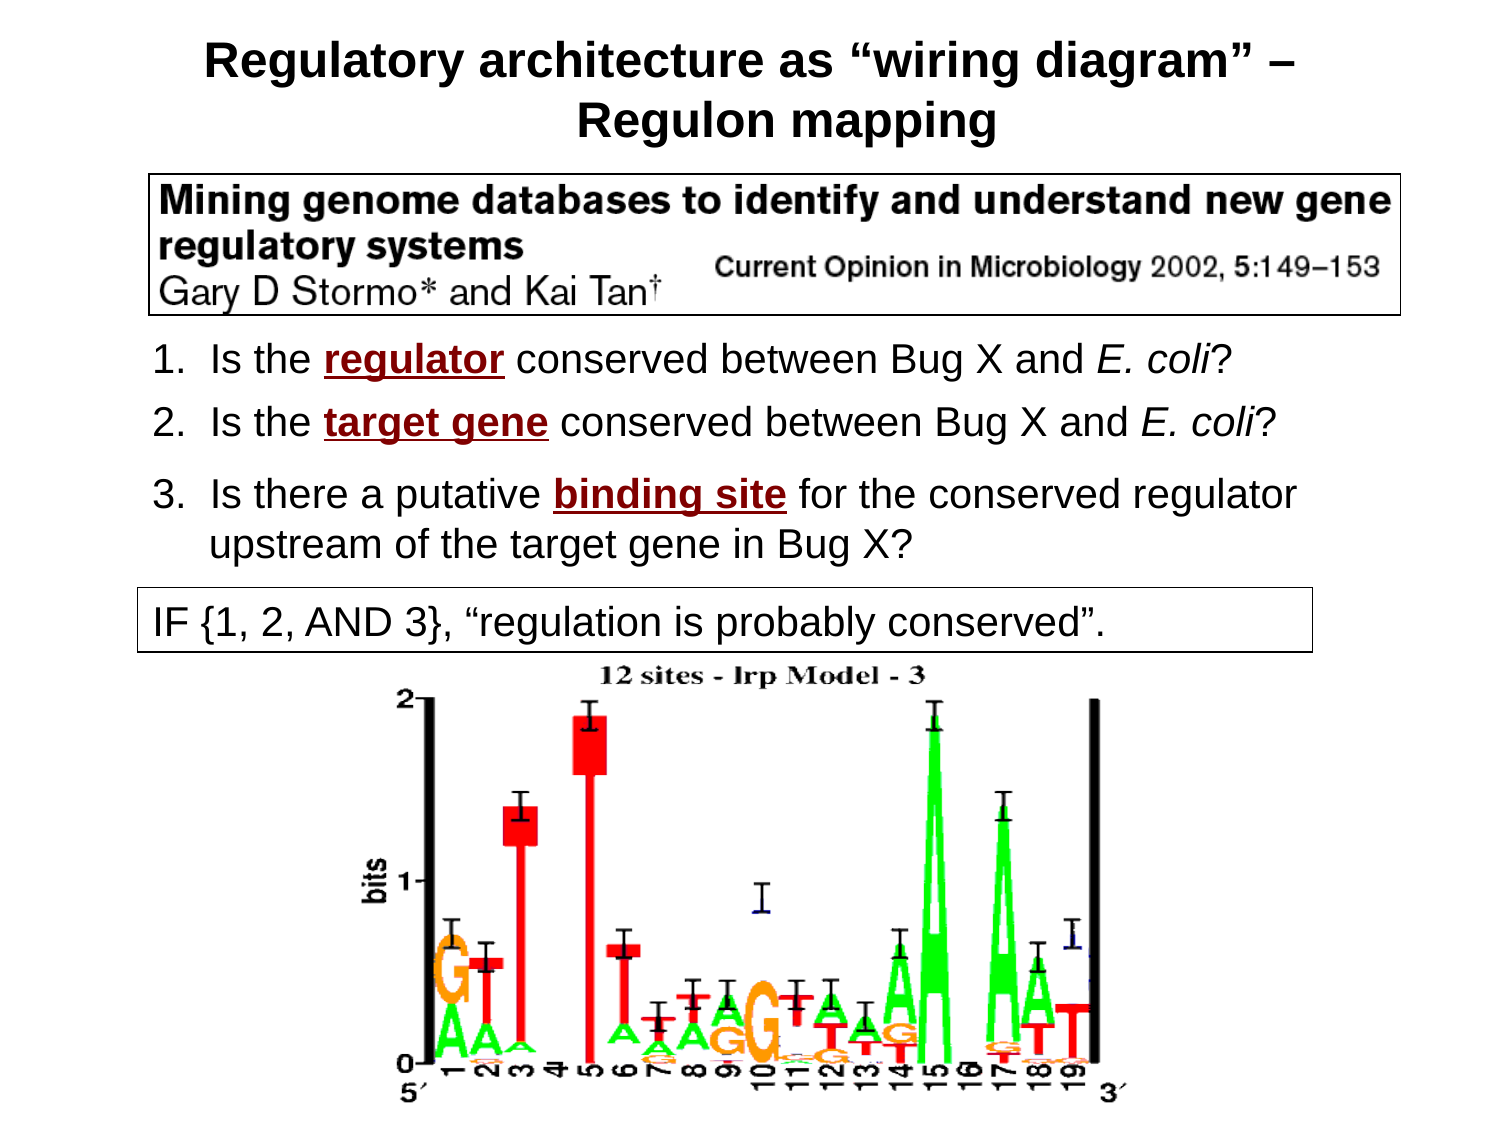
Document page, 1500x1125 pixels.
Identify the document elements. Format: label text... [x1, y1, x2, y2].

text_box 1. Is the regulator conserved between Bug X and E. coli? [137, 324, 1400, 387]
picture [349, 662, 1138, 1109]
text_box 2. Is the target gene conserved between Bug X and E. coli? [137, 387, 1400, 453]
text_box Regulatory architecture as “wiring diagram” – Regulon mapping [24, 20, 1475, 155]
text_box IF {1, 2, AND 3}, “regulation is probably conserved”. [137, 587, 1313, 653]
text_box 3. Is there a putative binding site for the conserved regulator upstream of the target gene in Bug X? [137, 459, 1400, 575]
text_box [149, 174, 1401, 315]
